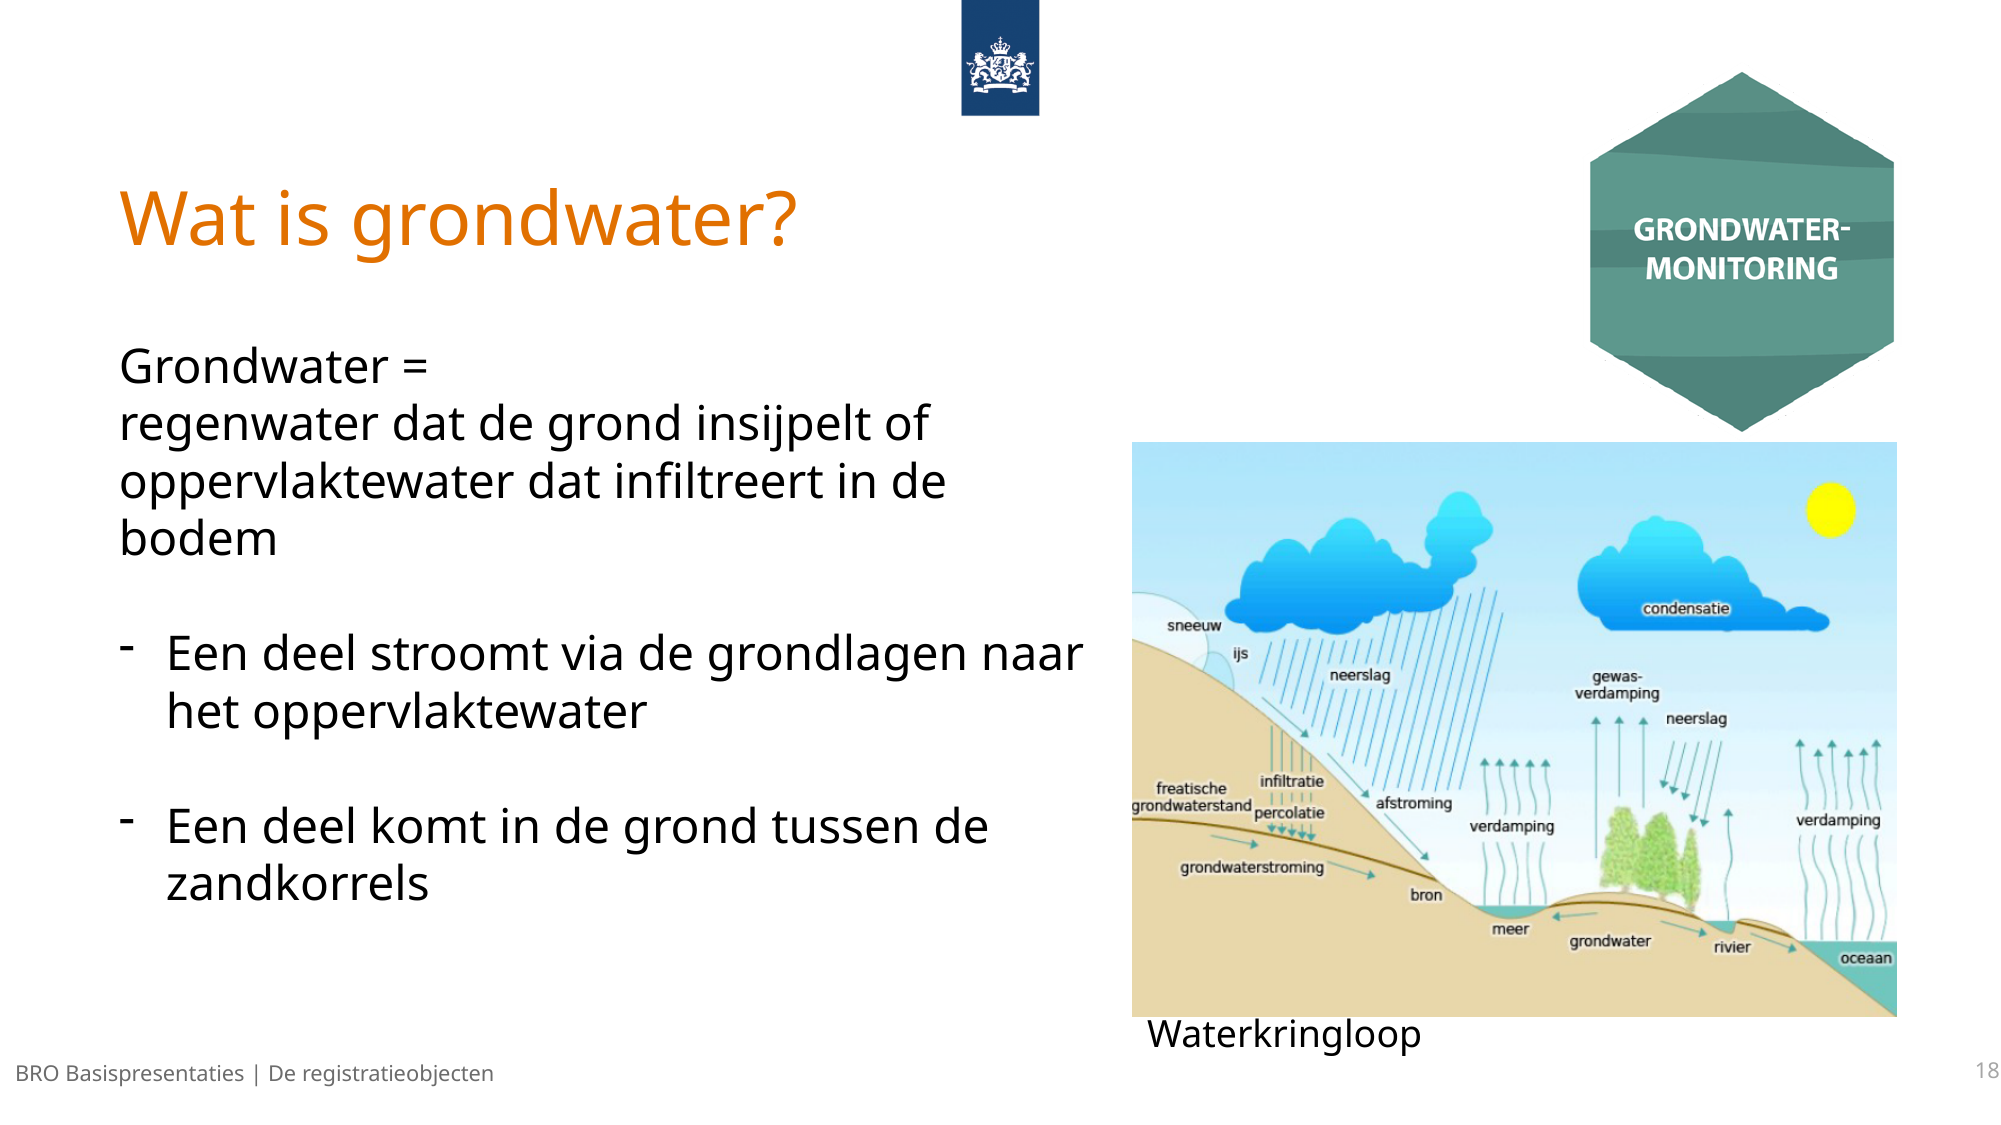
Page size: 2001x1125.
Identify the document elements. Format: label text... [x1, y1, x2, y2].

slide_number 18 [1930, 1062, 2000, 1094]
text_box Waterkringloop [1132, 1017, 1473, 1063]
text_box Grondwater = regenwater dat de grond insijpelt of oppervlaktewater dat infiltreert in de bodem Een deel stroomt via de grondlagen naar het oppervlaktewater Een deel komt in de grond tussen de zandkorrels [104, 328, 1105, 918]
title Wat is grondwater? [104, 172, 1554, 329]
picture [0, 0, 2000, 1017]
footer BRO Basispresentaties | De registratieobjecten [0, 1062, 873, 1094]
